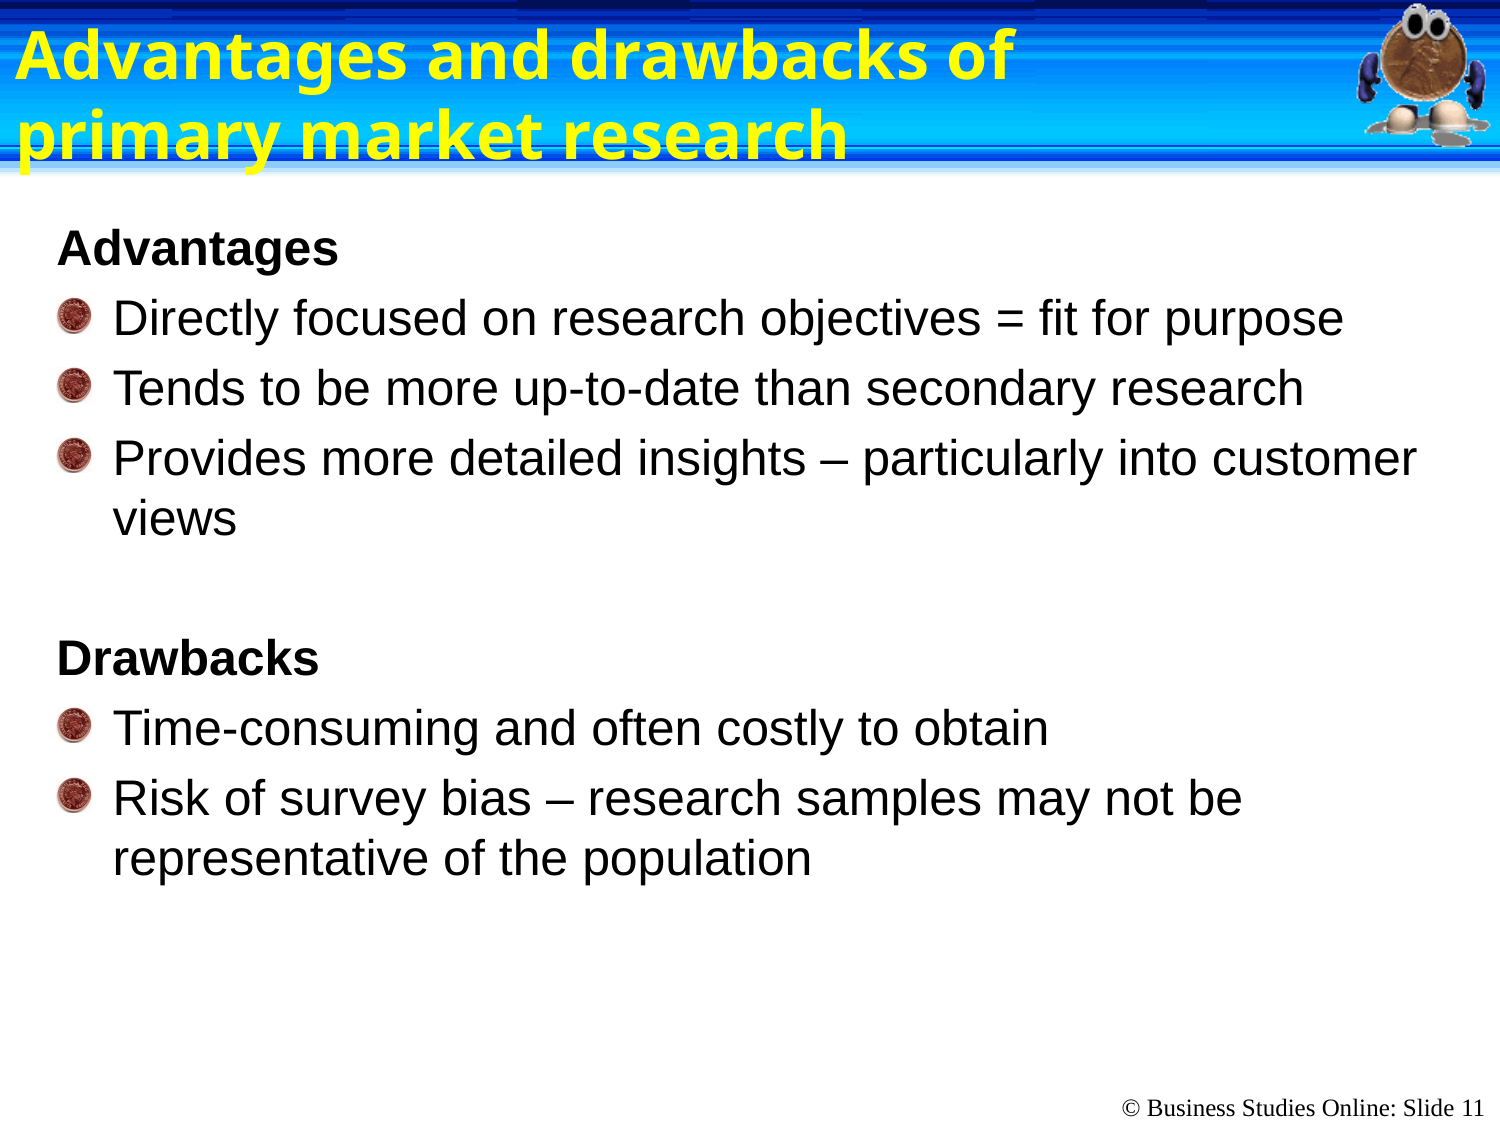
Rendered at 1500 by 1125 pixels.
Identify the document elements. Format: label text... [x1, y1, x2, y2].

picture [56, 707, 92, 743]
title Advantages and drawbacks of primary market research [0, 58, 1275, 208]
picture [56, 437, 92, 473]
picture [56, 297, 92, 334]
picture [0, 0, 1500, 185]
list Advantages Directly focused on research objectives = fit for purpose Tends to be more up-to-date than secondary research Provides more detailed insights – particularly into customer views Drawbacks Time-consuming and often costly to obtain Risk of survey bias – research samples may not be representative of the population [41, 208, 1459, 950]
picture [56, 777, 92, 813]
picture [56, 367, 92, 403]
